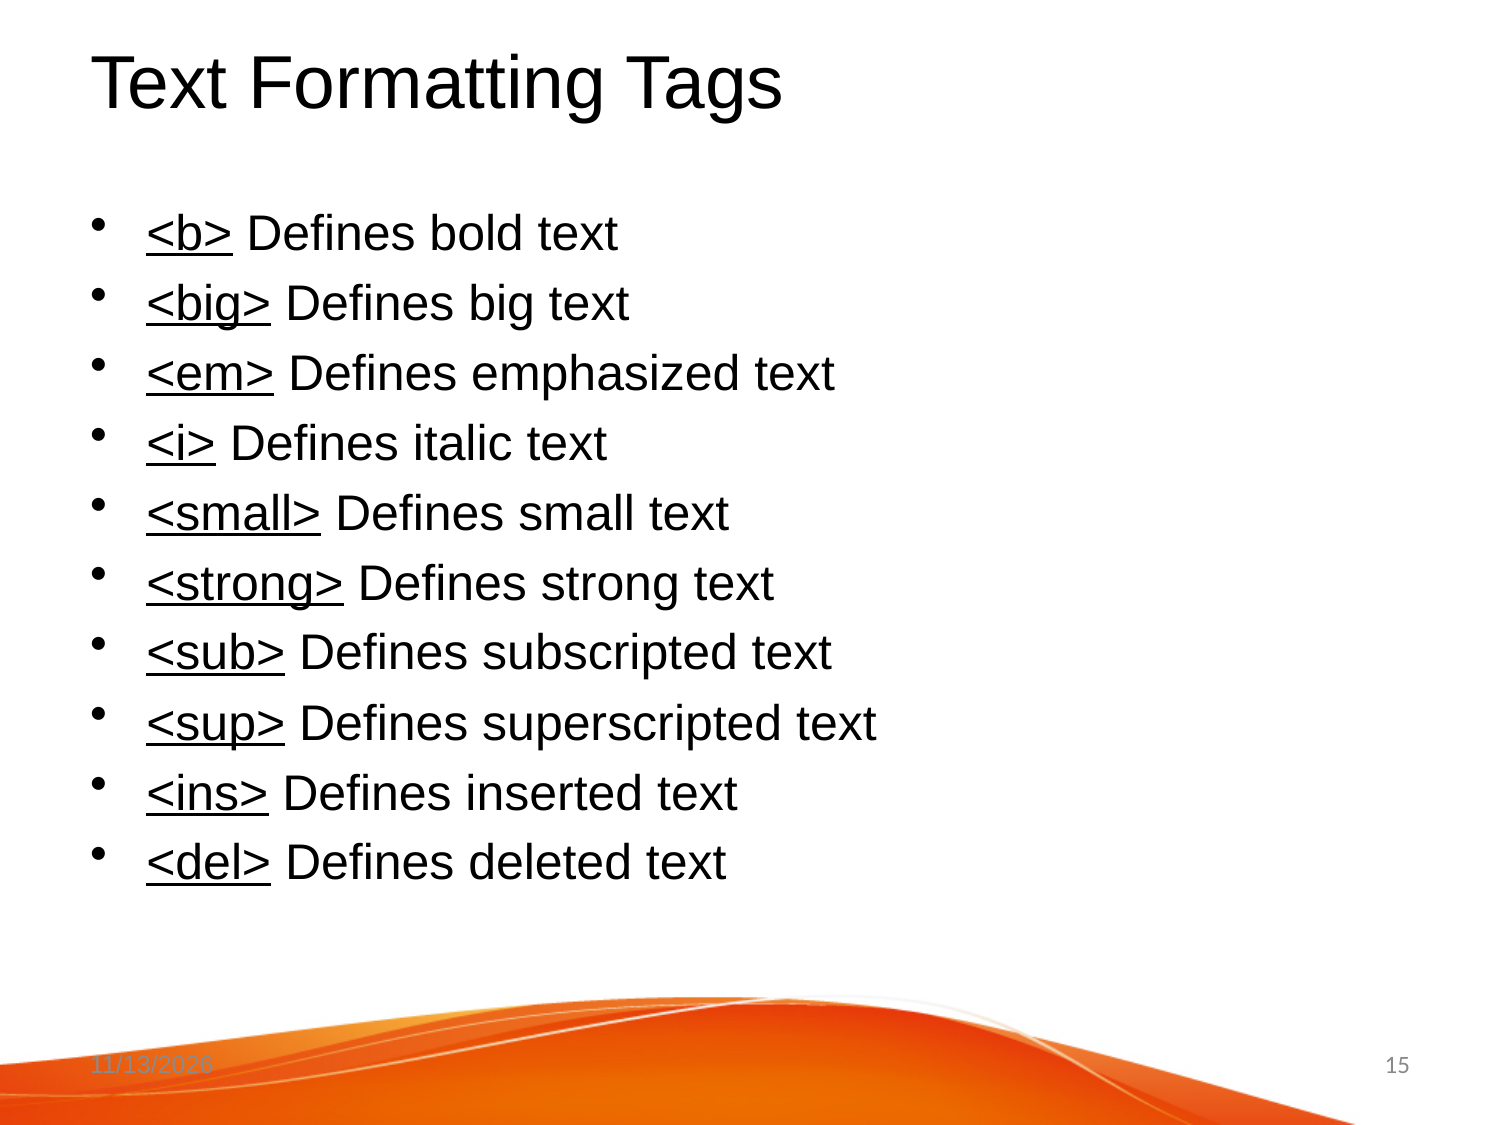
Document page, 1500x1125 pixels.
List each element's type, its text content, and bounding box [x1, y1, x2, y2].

list <b> Defines bold text <big> Defines big text <em> Defines emphasized text <i> Defines italic text <small> Defines small text <strong> Defines strong text <sub> Defines subscripted text <sup> Defines superscripted text <ins> Defines inserted text <del> Defines deleted text [74, 192, 1426, 1006]
title Text Formatting Tags [74, 30, 1426, 127]
slide_number 15 [1074, 1024, 1425, 1103]
slide_number 18-May-20 [75, 1024, 425, 1103]
picture [0, 0, 1500, 1125]
